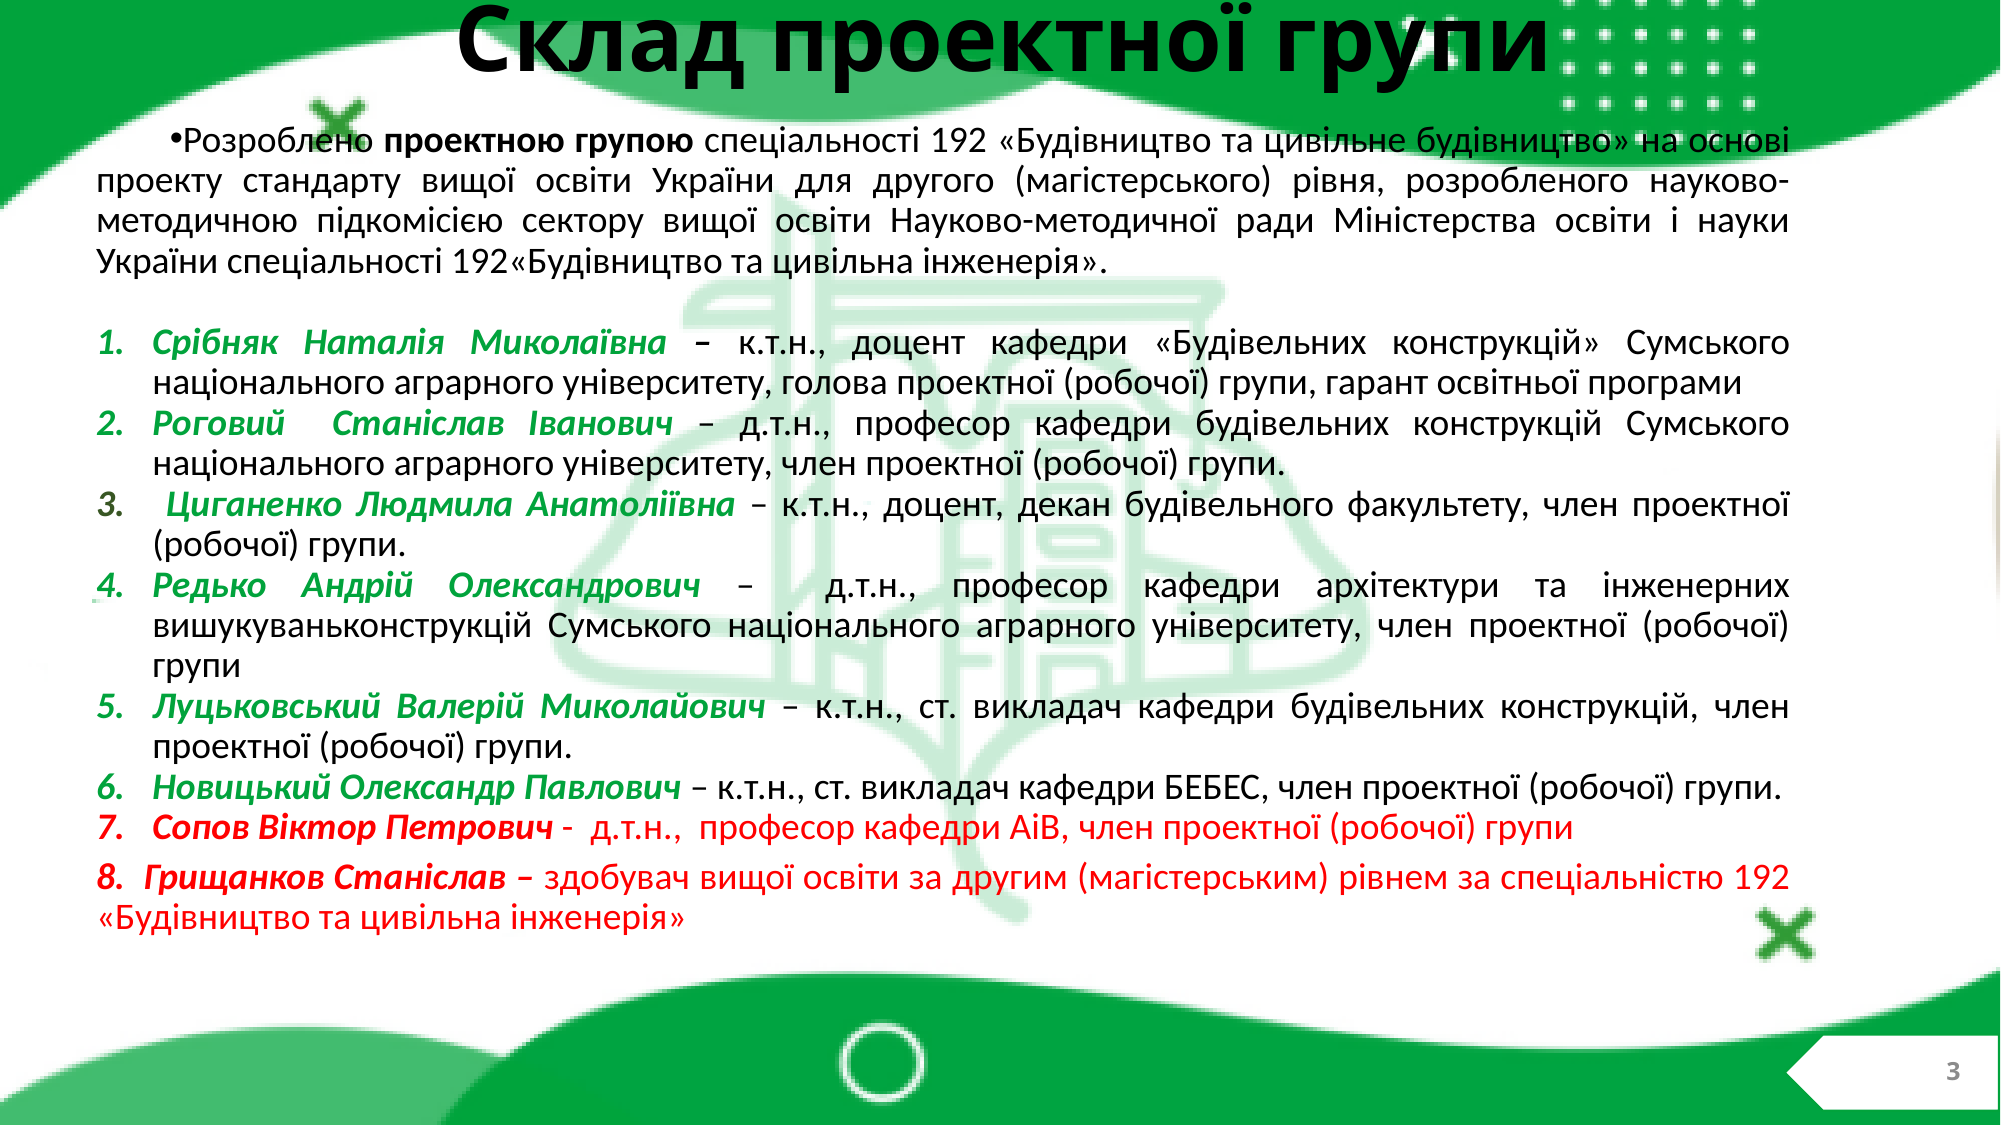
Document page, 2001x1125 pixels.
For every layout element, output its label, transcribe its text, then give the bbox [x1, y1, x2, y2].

list Розроблено проектною групою спеціальності 192 «Будівництво та цивільне будівництво» на основі проекту стандарту вищої освіти України для другого (магістерського) рівня, розробленого науково-методичною підкомісією сектору вищої освіти Науково-методичної ради Міністерства освіти і науки України спеціальності 192«Будівництво та цивільна інженерія». Срібняк Наталія Миколаївна – к.т.н., доцент кафедри «Будівельних конструкцій» Сумського національного аграрного університету, голова проектної (робочої) групи, гарант освітньої програми Роговий Станіслав Іванович – д.т.н., професор кафедри будівельних конструкцій Сумського національного аграрного університету, член проектної (робочої) групи. Циганенко Людмила Анатоліївна – к.т.н., доцент, декан будівельного факультету, член проектної (робочої) групи. Редько Андрій Олександрович – д.т.н., професор кафедри архітектури та інженерних вишукуваньконструкцій Сумського національного аграрного університету, член проектної (робочої) групи Луцьковський Валерій Миколайович – к.т.н., ст. викладач кафедри будівельних конструкцій, член проектної (робочої) групи. Новицький Олександр Павлович – к.т.н., ст. викладач кафедри БЕБЕС, член проектної (робочої) групи. Сопов Віктор Петрович - д.т.н., професор кафедри АіВ, член проектної (робочої) групи 8. Грищанков Станіслав – здобувач вищої освіти за другим (магістерським) рівнем за спеціальністю 192 «Будівництво та цивільна інженерія» [80, 112, 1806, 1084]
picture [0, 0, 2001, 1125]
title Склад проектної групи [439, 0, 2000, 151]
slide_number 3 [1525, 1042, 1976, 1103]
